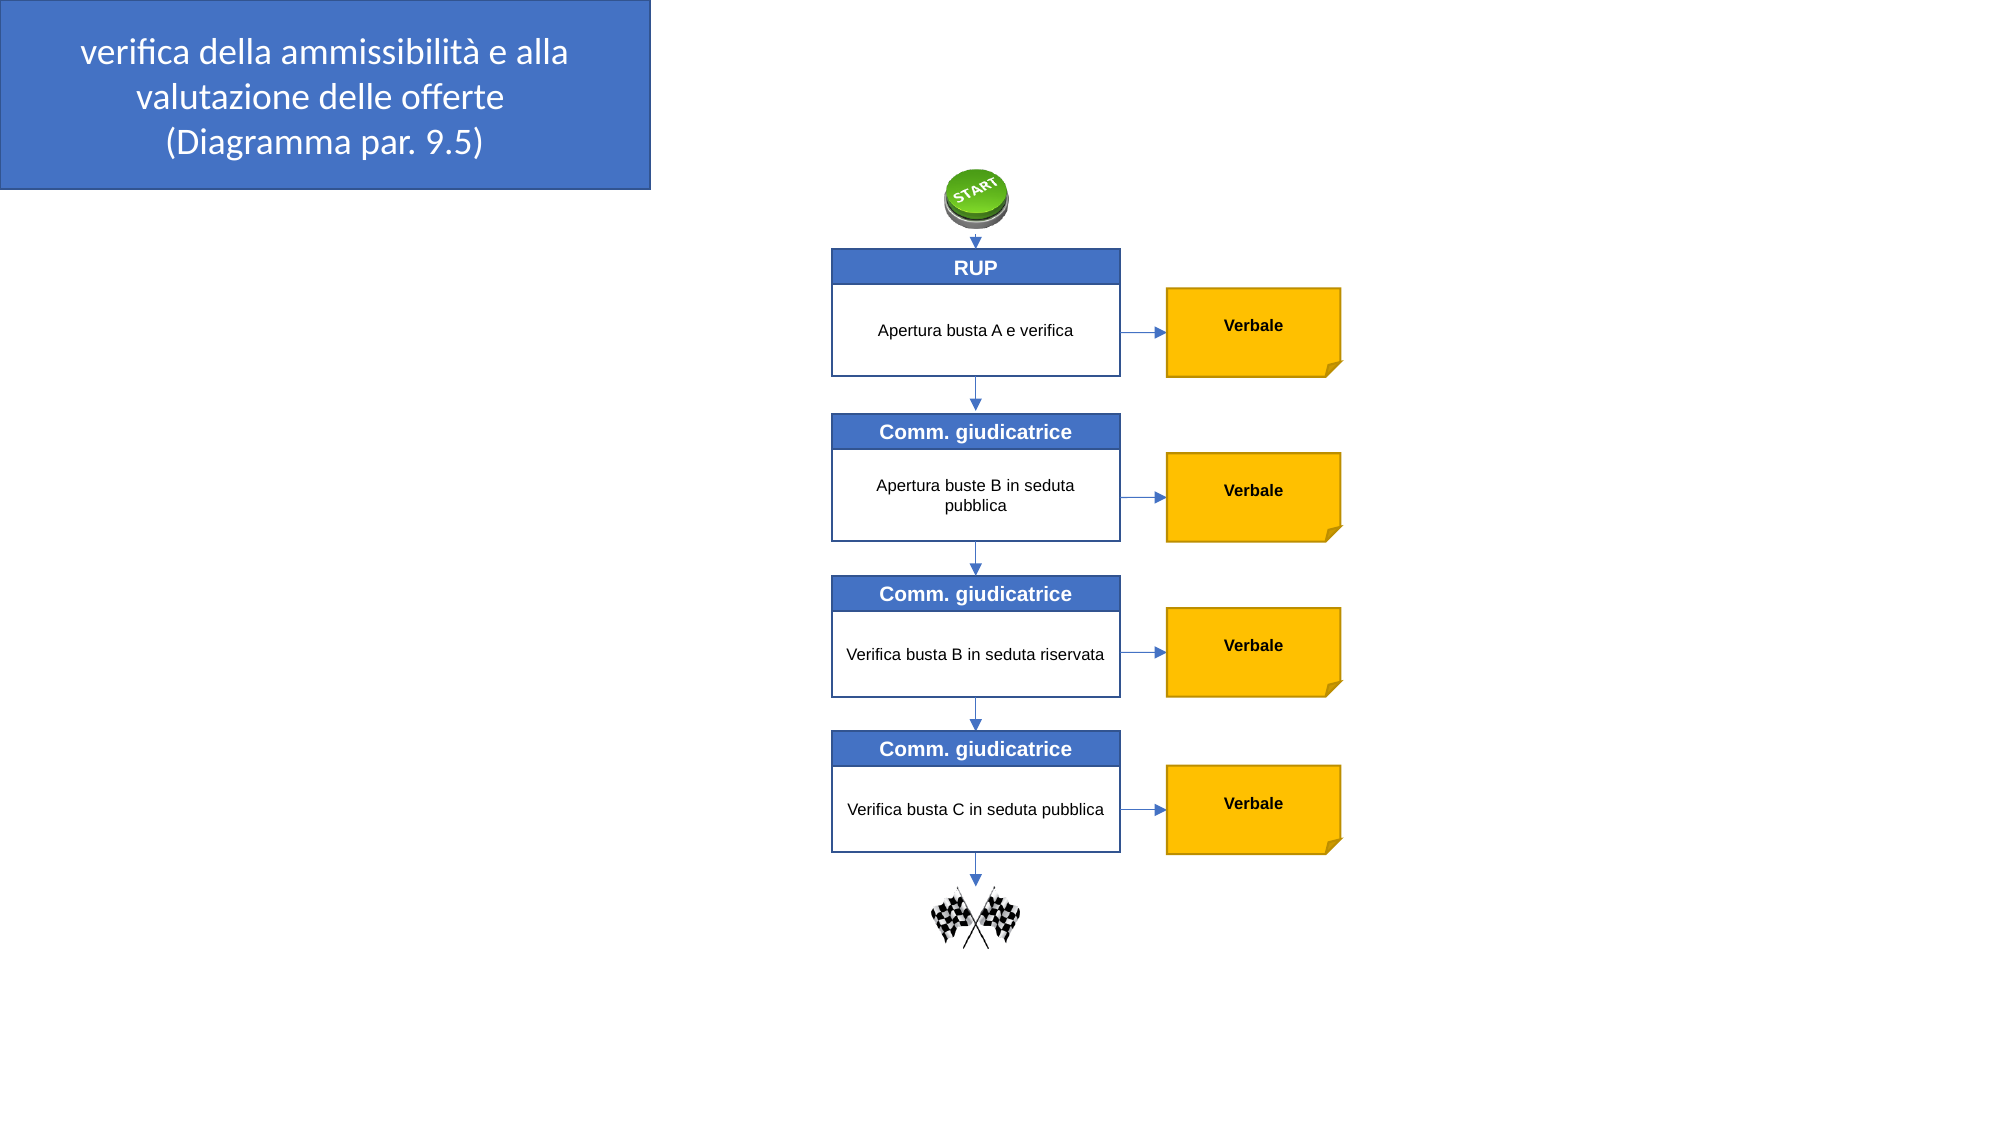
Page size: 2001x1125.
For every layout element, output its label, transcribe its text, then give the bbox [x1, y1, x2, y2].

text_box verifica della ammissibilità e alla valutazione delle offerte (Diagramma par. 9.5) [0, 0, 651, 190]
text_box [831, 163, 1341, 949]
